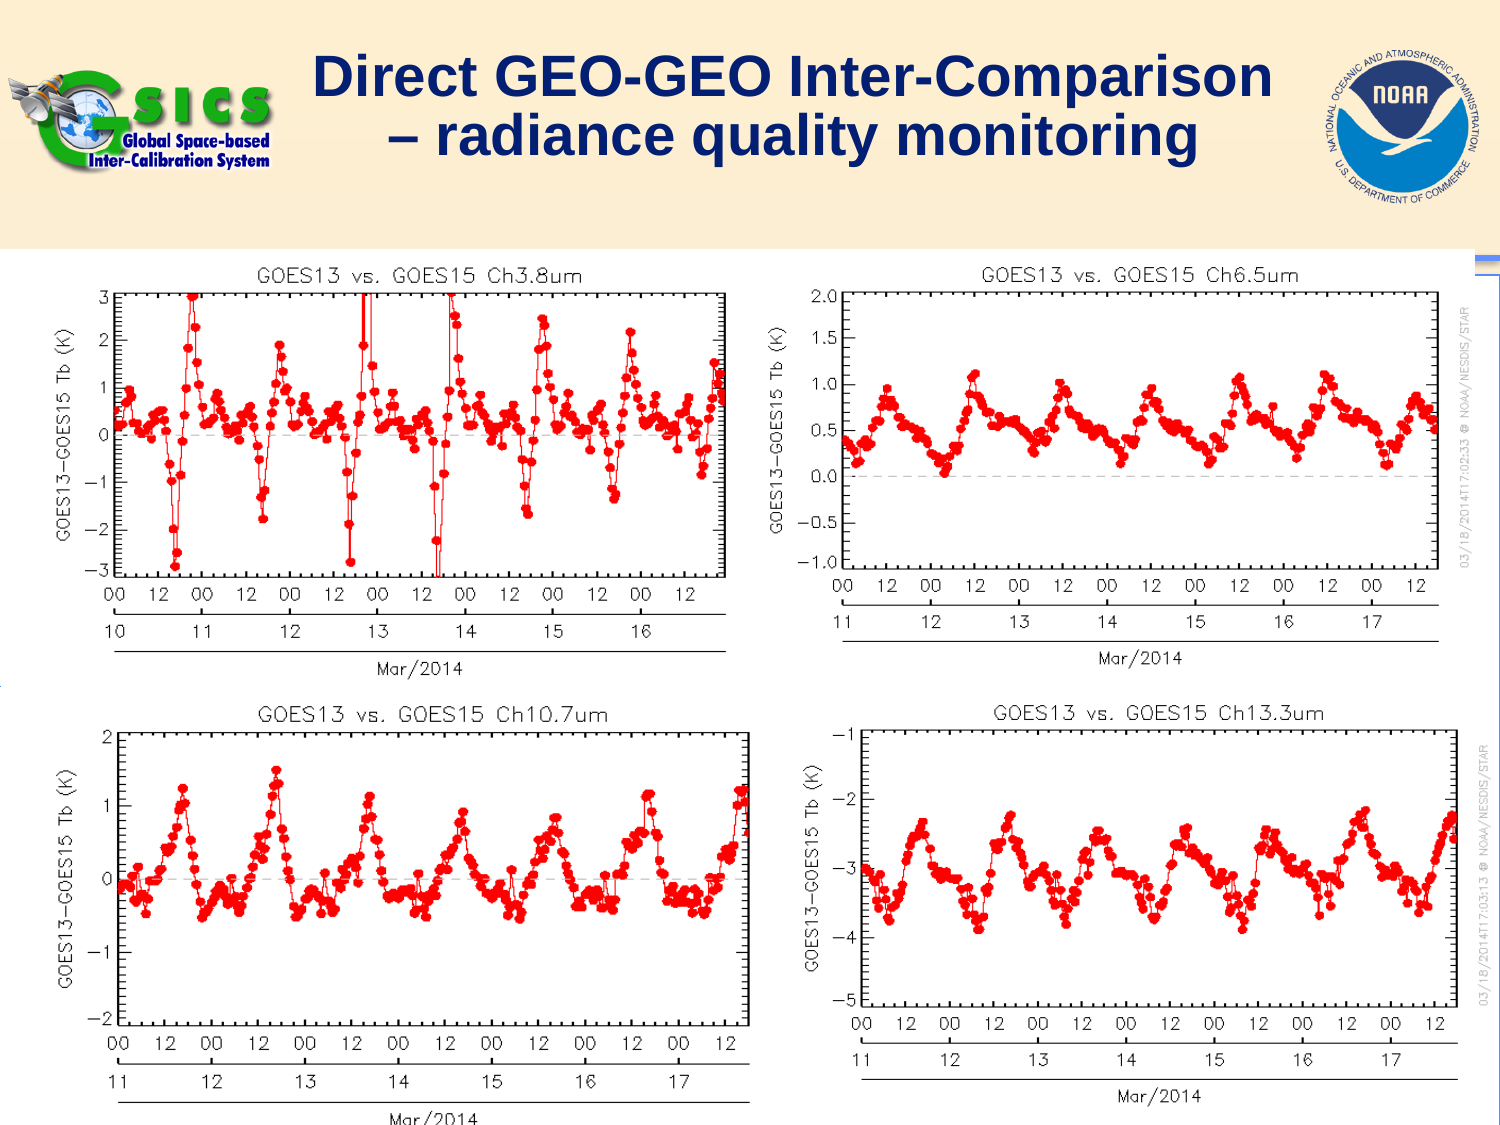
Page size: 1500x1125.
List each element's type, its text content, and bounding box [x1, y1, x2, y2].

picture [0, 249, 1476, 686]
picture [0, 62, 277, 175]
picture [1325, 50, 1479, 204]
picture [0, 687, 1494, 1125]
title Direct GEO-GEO Inter-Comparison – radiance quality monitoring [274, 74, 1313, 176]
